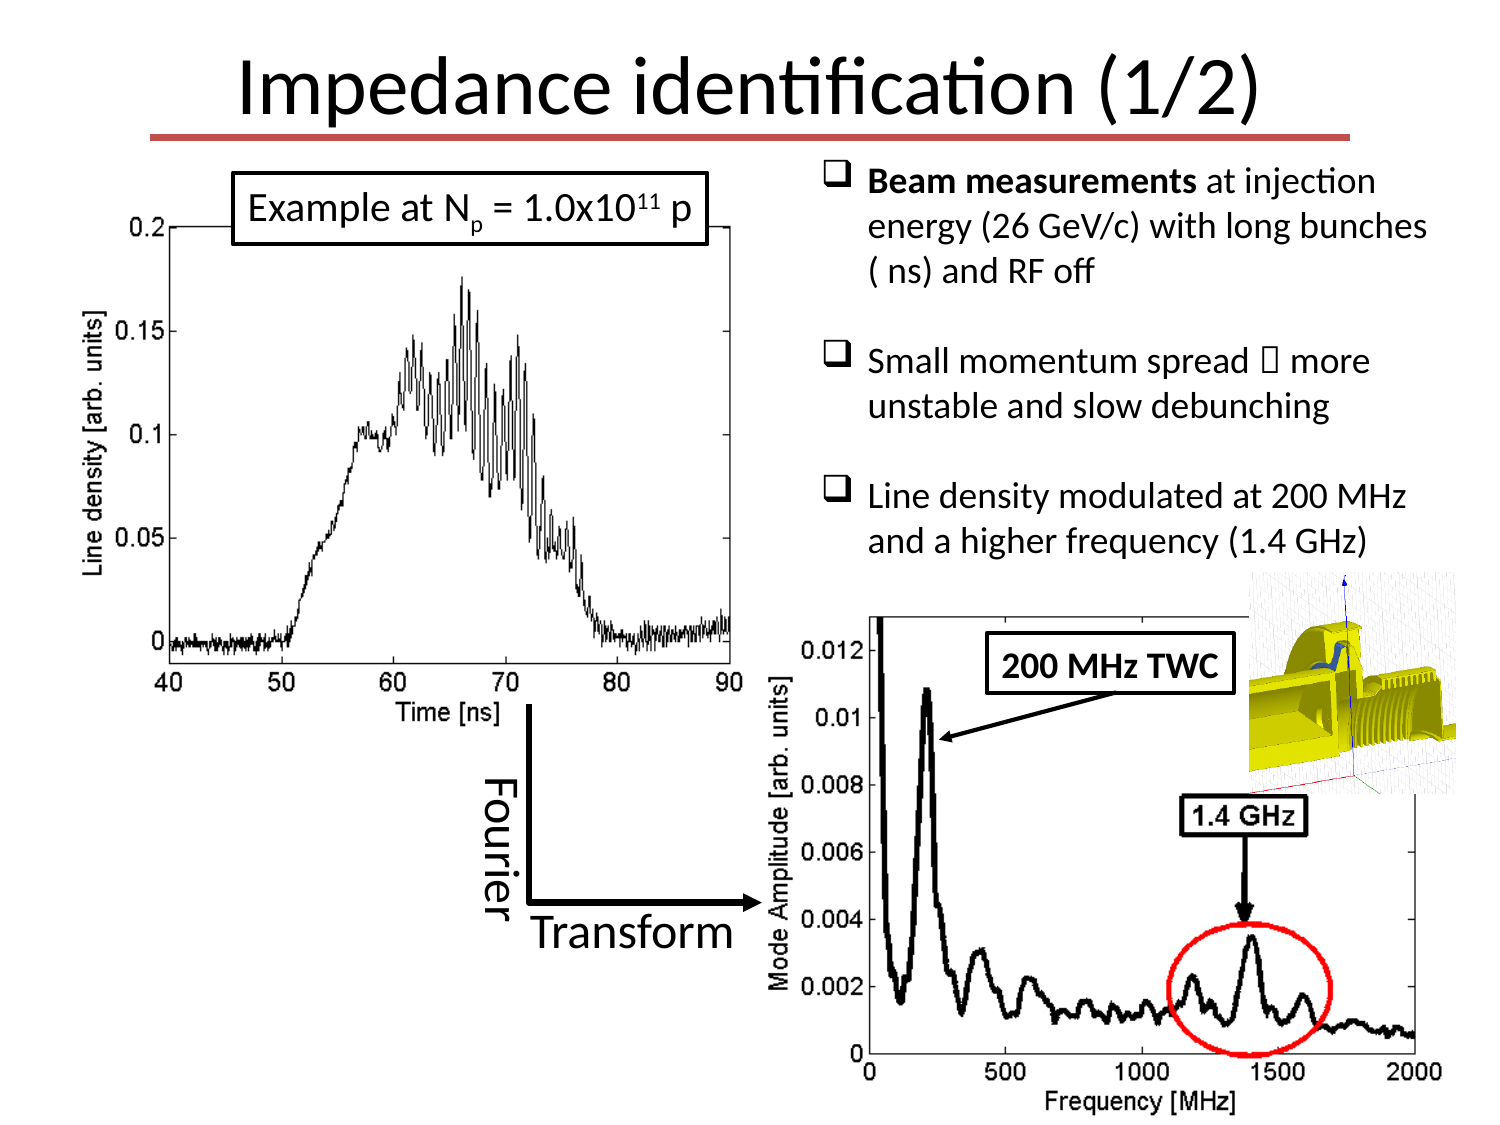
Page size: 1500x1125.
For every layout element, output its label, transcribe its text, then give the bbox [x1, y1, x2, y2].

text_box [545, 686, 745, 921]
text_box Example at Np = 1.0x1011 p [232, 172, 708, 184]
text_box Transform [515, 916, 750, 966]
title Impedance identification (1/2) [75, 0, 1425, 175]
text_box Fourier [467, 761, 543, 949]
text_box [938, 692, 1117, 740]
picture [72, 186, 1483, 1118]
